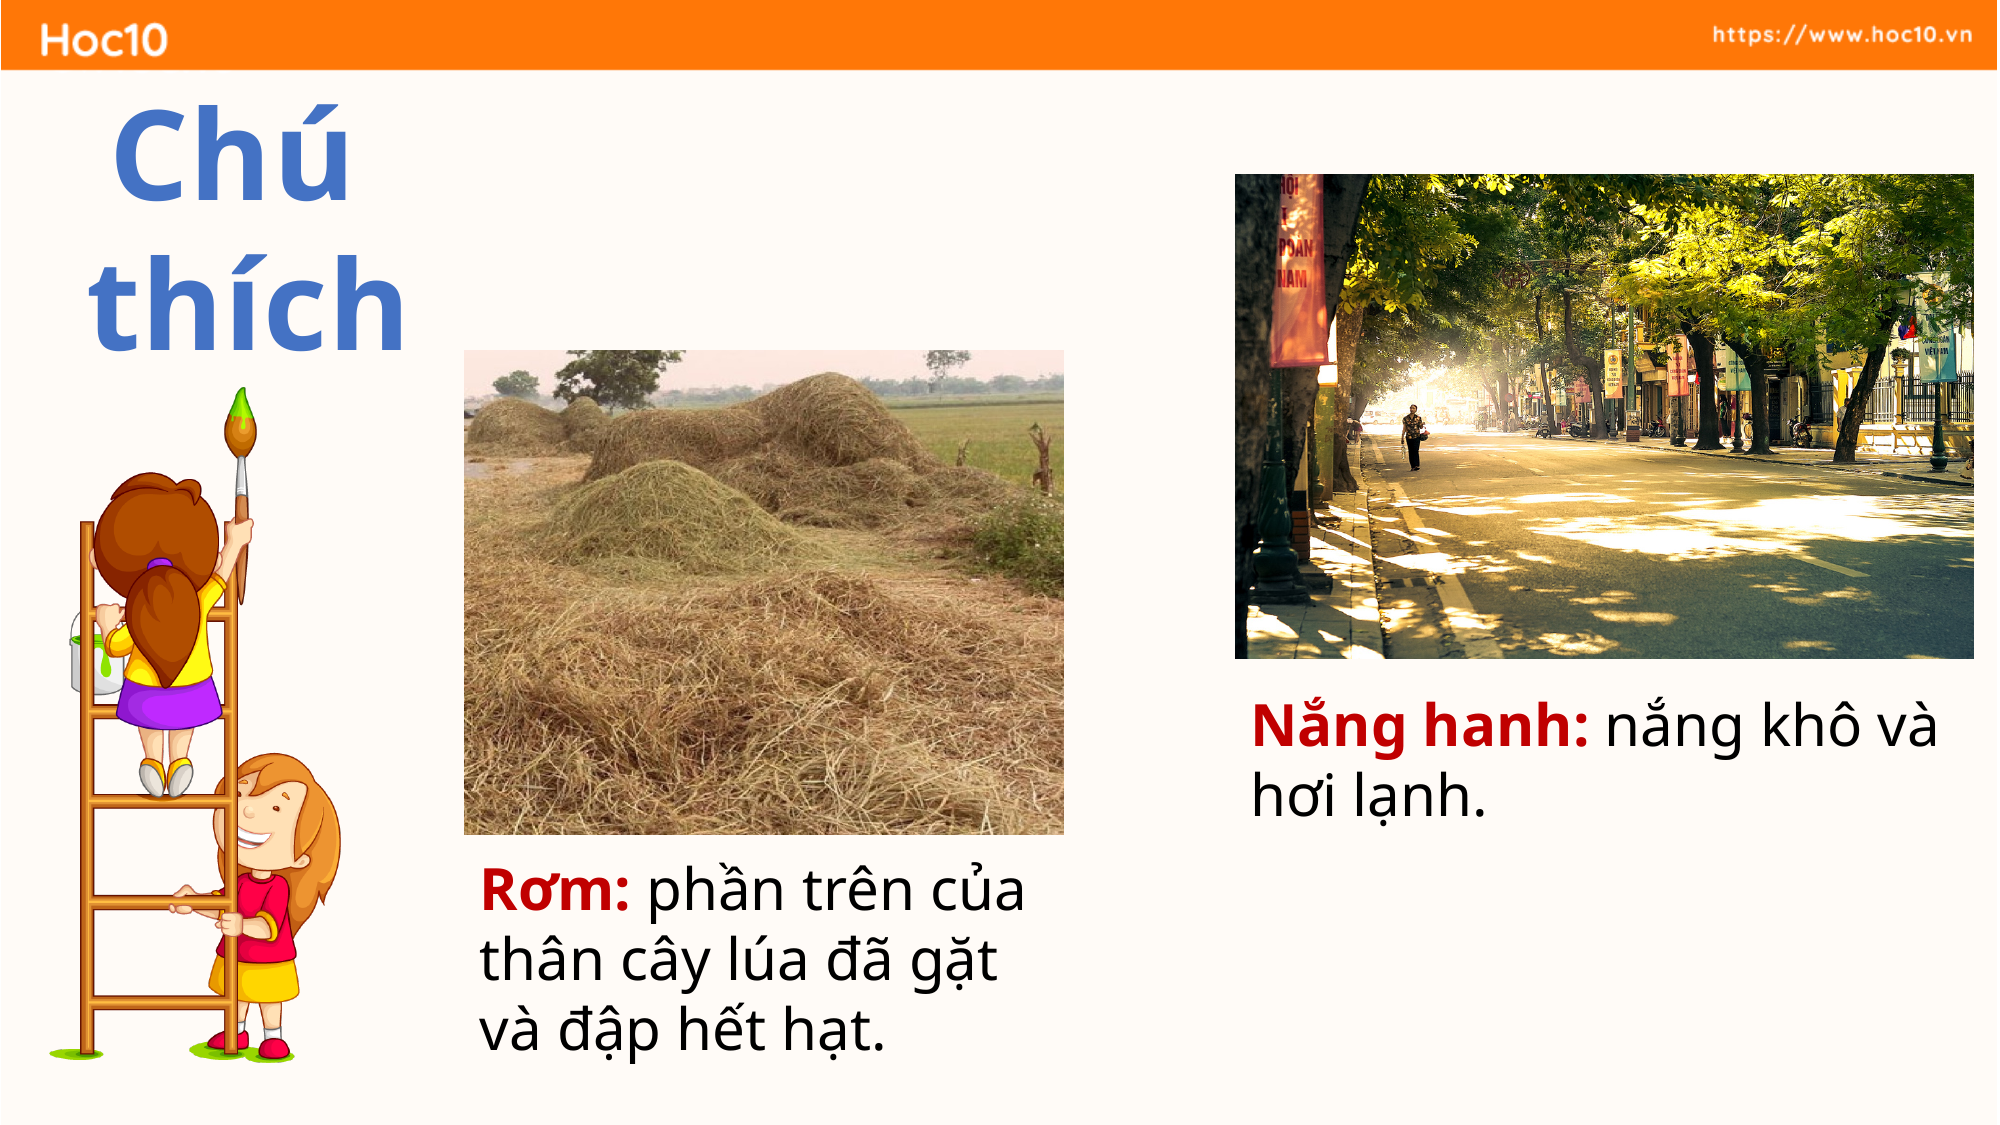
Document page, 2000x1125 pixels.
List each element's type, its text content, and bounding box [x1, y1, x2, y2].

text_box Chú thích [26, 67, 440, 352]
text_box Rơm: phần trên của thân cây lúa đã gặt và đập hết hạt. [494, 845, 1081, 1070]
picture [0, 0, 1997, 1125]
text_box Nắng hanh: nắng khô và hơi lạnh. [1235, 680, 1974, 836]
